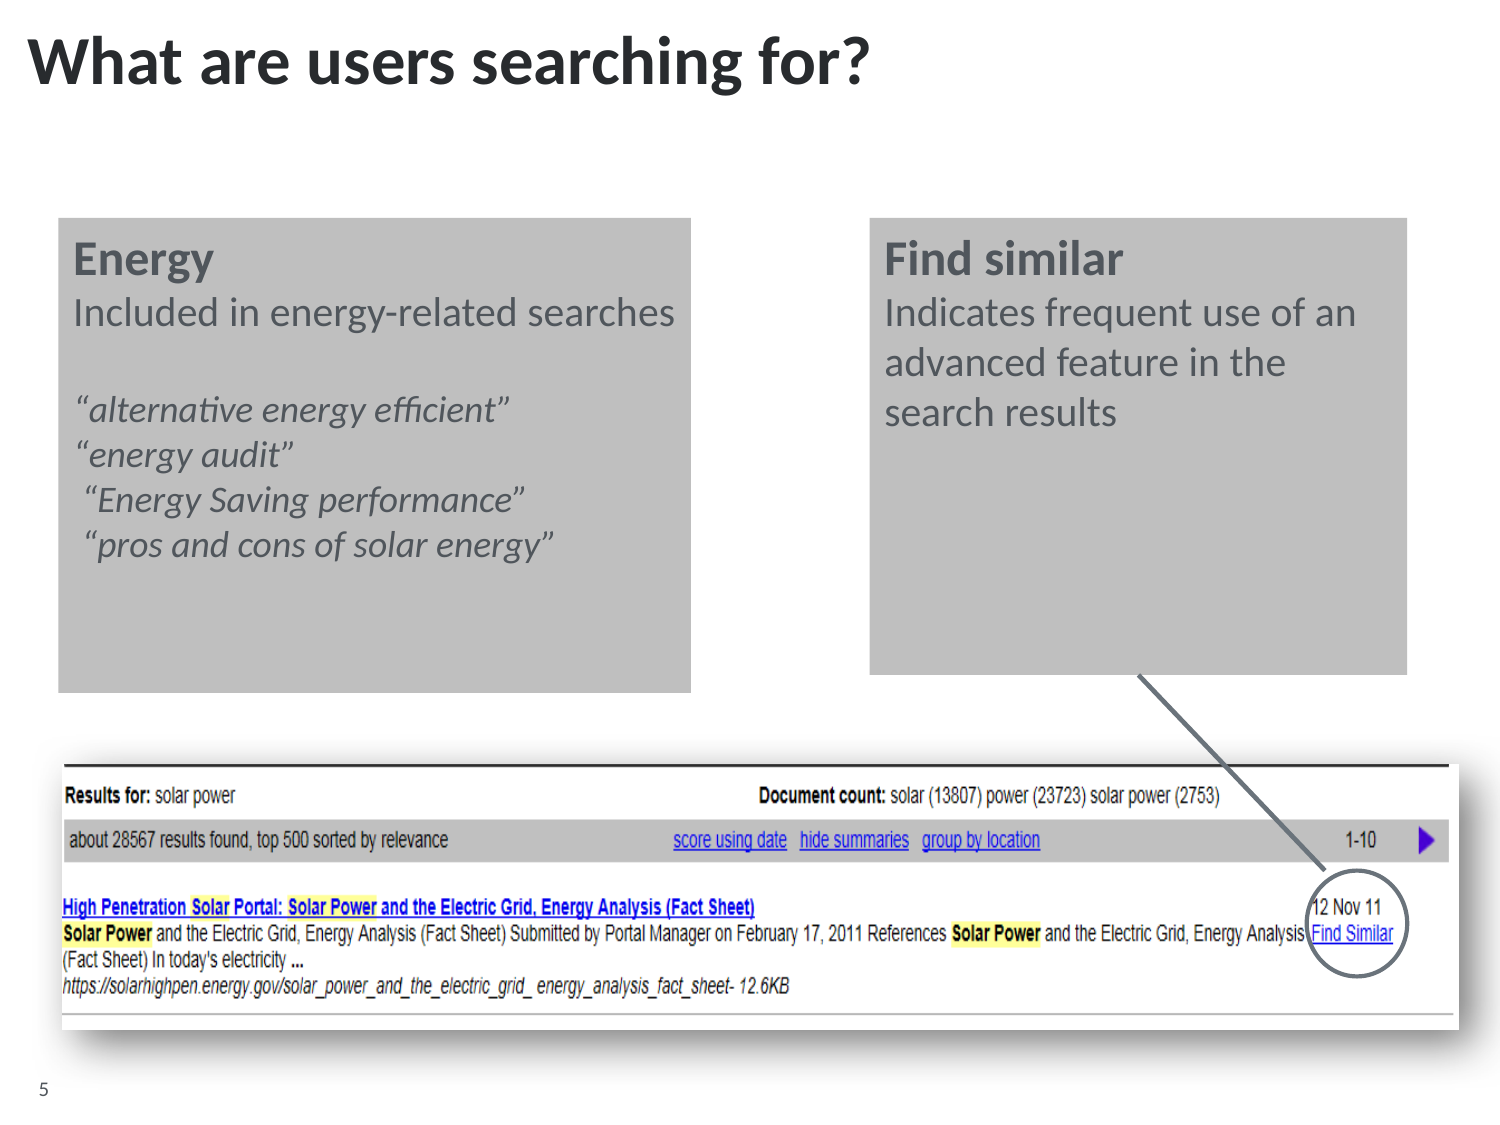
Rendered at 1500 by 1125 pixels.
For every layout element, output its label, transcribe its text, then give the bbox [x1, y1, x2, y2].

title What are users searching for? [12, 0, 1363, 163]
text_box Energy Included in energy-related searches “alternative energy efficient” “energy audit” “Energy Saving performance” “pros and cons of solar energy” [56, 216, 63, 695]
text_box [62, 217, 1459, 1030]
